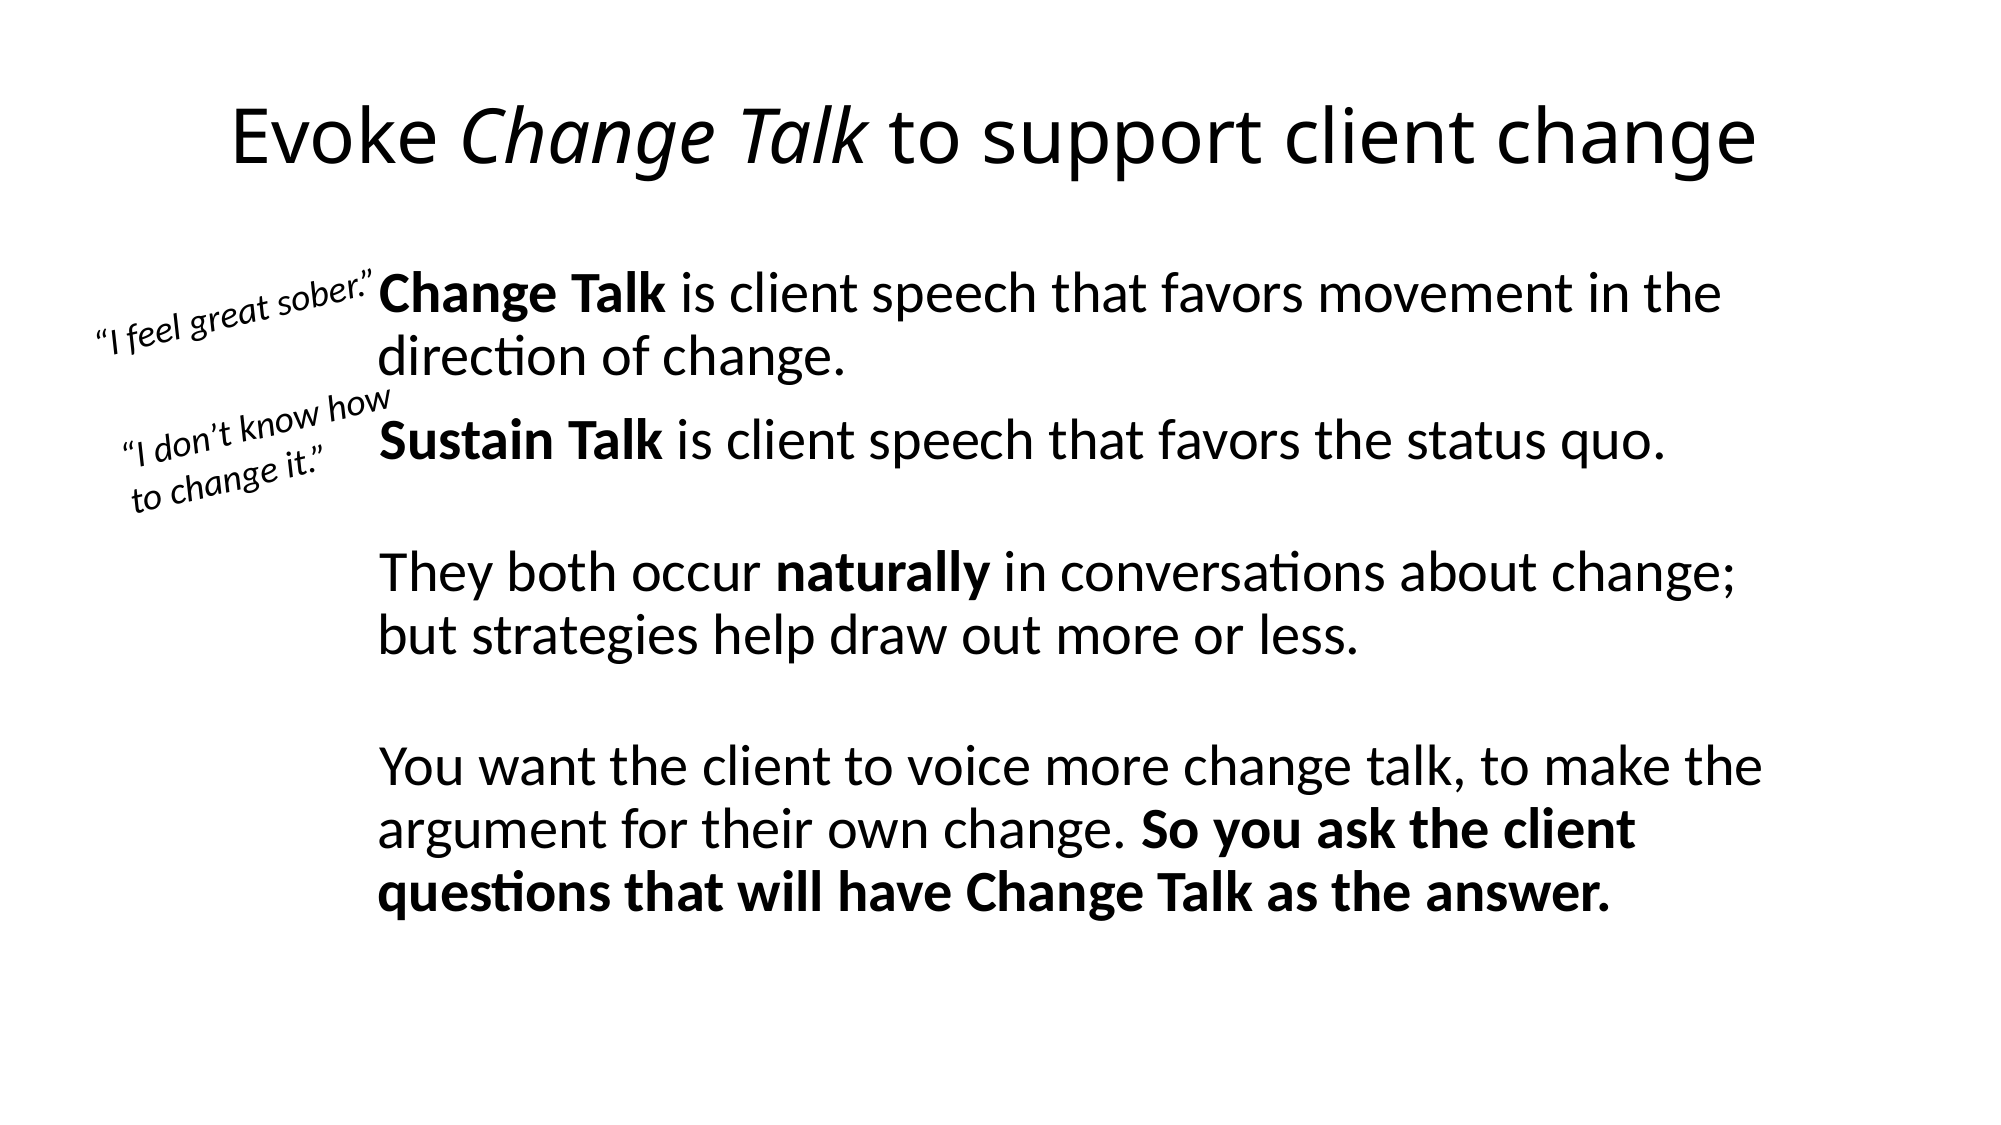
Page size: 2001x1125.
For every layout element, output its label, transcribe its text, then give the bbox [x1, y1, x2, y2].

title Evoke Change Talk to support client change [214, 50, 1803, 228]
text_box “I don’t know how to change it.” [99, 357, 433, 533]
list Change Talk is client speech that favors movement in the direction of change. Sustain Talk is client speech that favors the status quo. They both occur naturally in conversations about change; but strategies help draw out more or less. You want the client to voice more change talk, to make the argument for their own change. So you ask the client questions that will have Change Talk as the answer. [324, 254, 1803, 991]
text_box “I feel great sober.” [72, 244, 405, 377]
